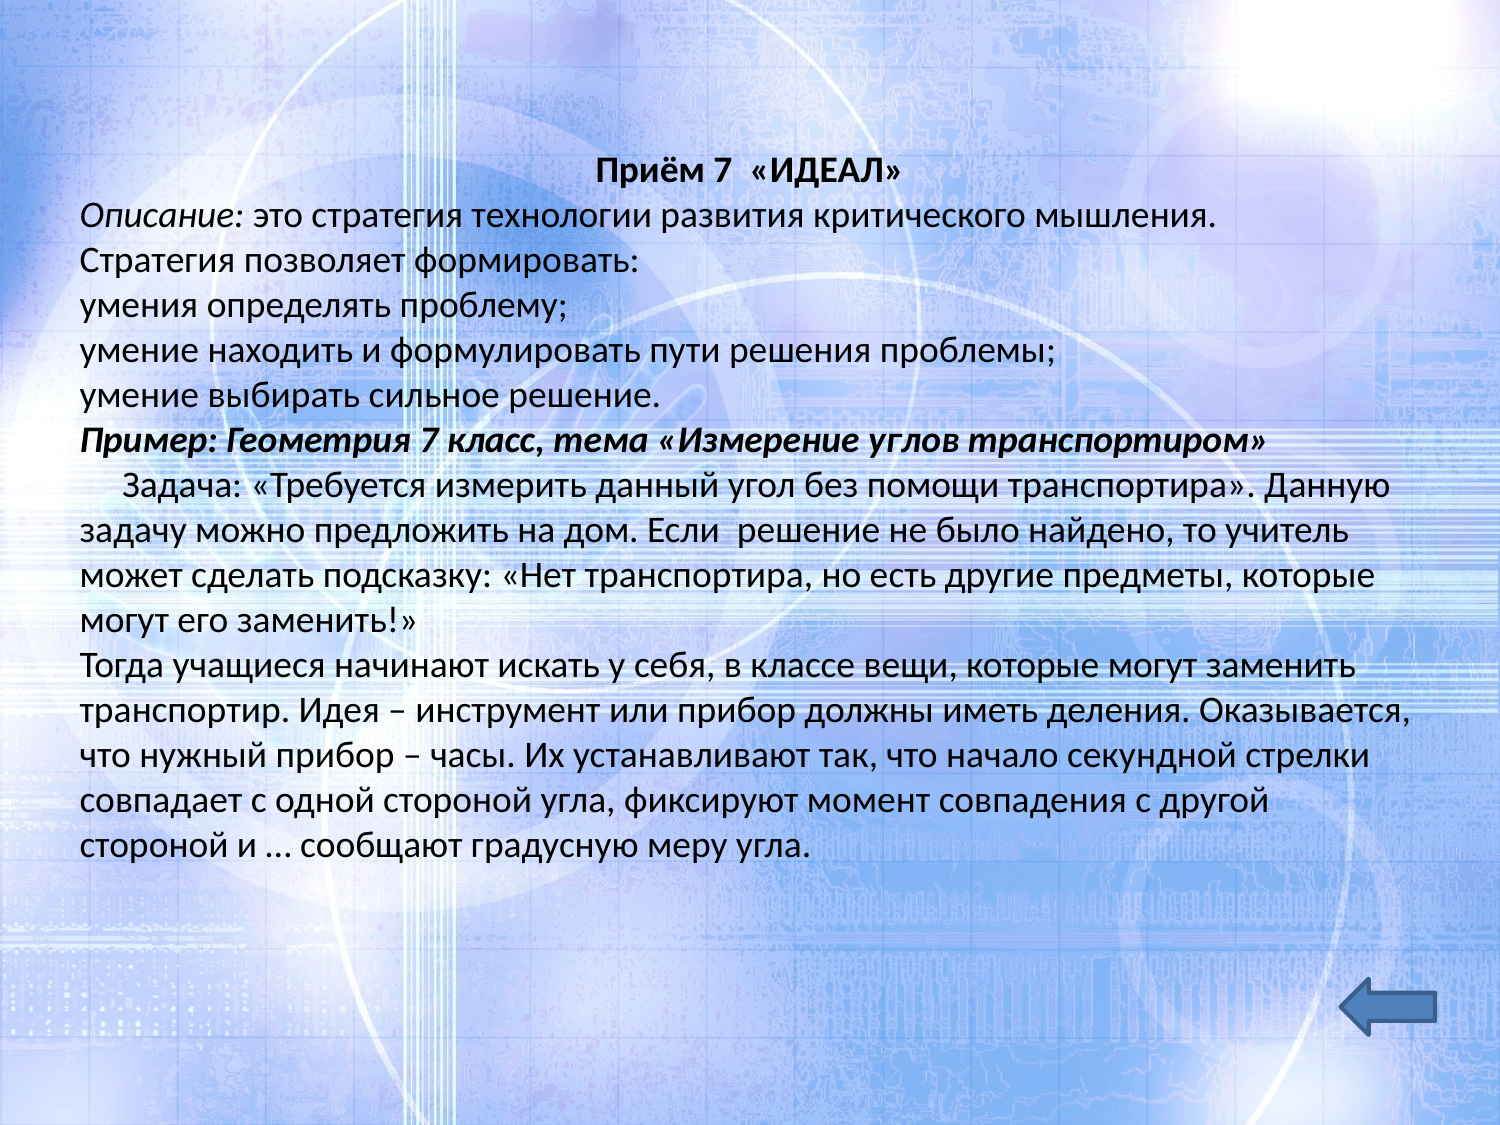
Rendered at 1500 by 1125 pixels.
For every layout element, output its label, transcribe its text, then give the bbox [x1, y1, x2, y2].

picture [0, 0, 1500, 1125]
text_box [1338, 976, 1438, 1037]
text_box Приём 7 «ИДЕАЛ» Описание: это стратегия технологии развития критического мышления. Стратегия позволяет формировать: умения определять проблему; умение находить и формулировать пути решения проблемы; умение выбирать сильное решение. Пример: Геометрия 7 класс, тема «Измерение углов транспортиром» Задача: «Требуется измерить данный угол без помощи транспортира». Данную задачу можно предложить на дом. Если решение не было найдено, то учитель может сделать подсказку: «Нет транспортира, но есть другие предметы, которые могут его заменить!» Тогда учащиеся начинают искать у себя, в классе вещи, которые могут заменить транспортир. Идея – инструмент или прибор должны иметь деления. Оказывается, что нужный прибор – часы. Их устанавливают так, что начало секундной стрелки совпадает с одной стороной угла, фиксируют момент совпадения с другой стороной и … сообщают градусную меру угла. [64, 137, 1436, 872]
